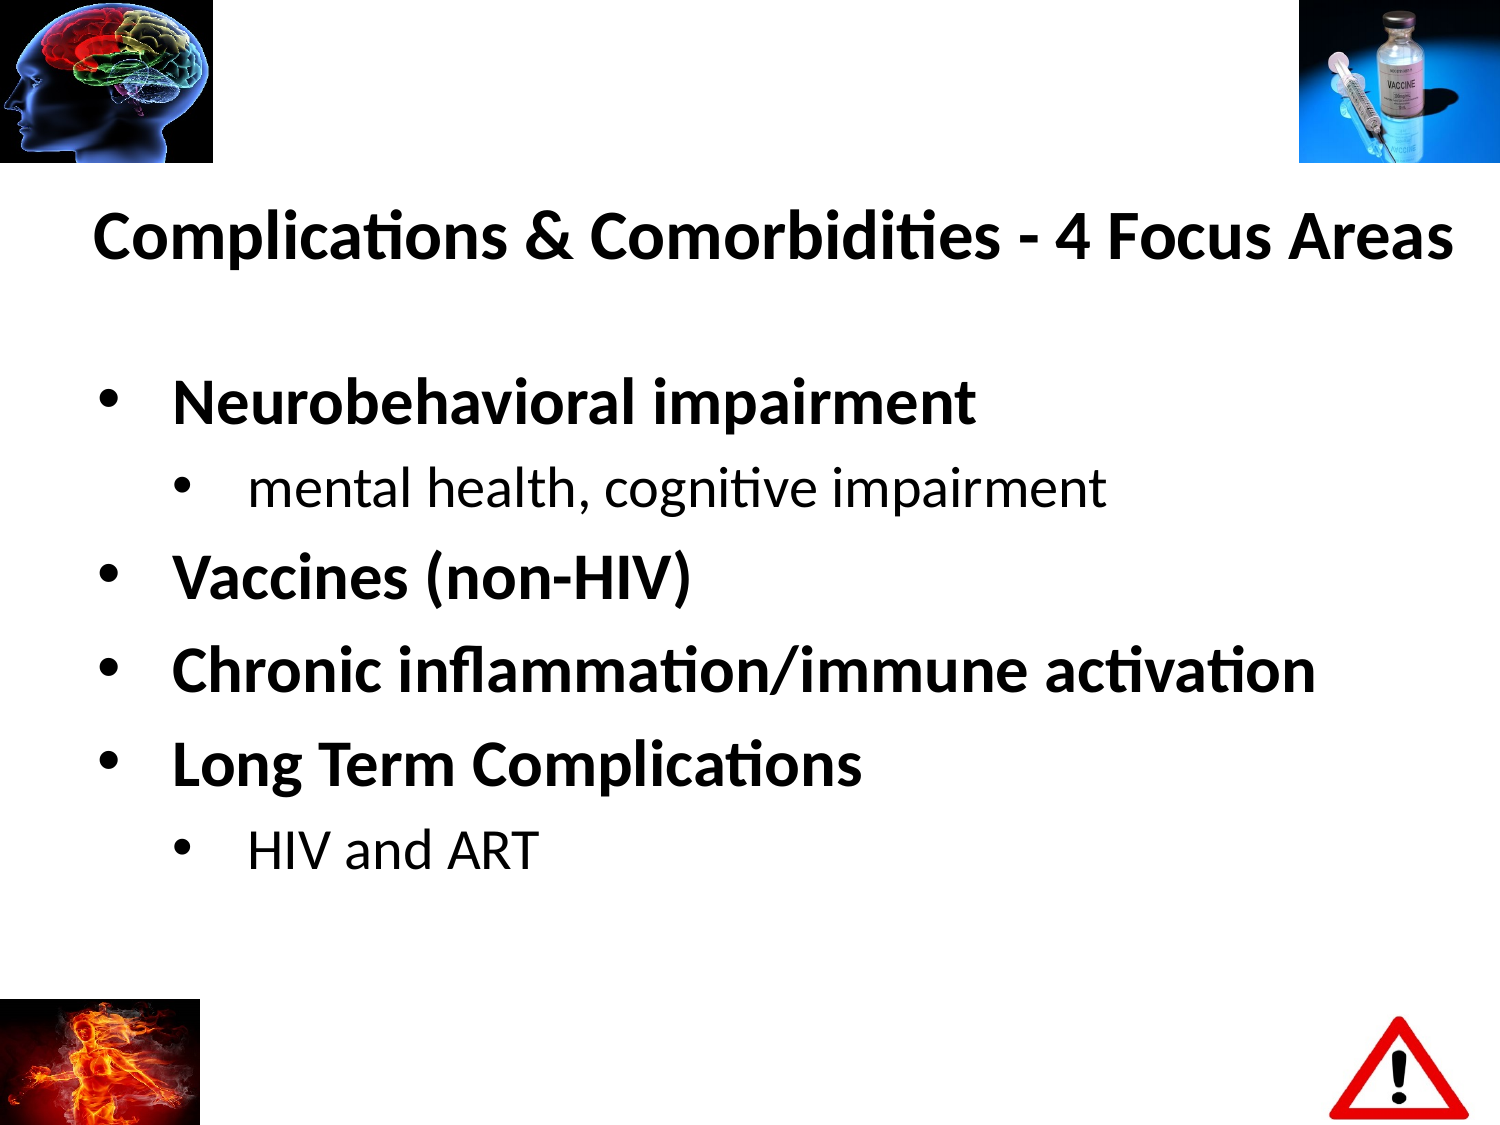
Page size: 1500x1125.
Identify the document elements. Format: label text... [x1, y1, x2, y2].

picture [1299, 1013, 1500, 1120]
text_box Complications & Comorbidities - 4 Focus Areas [0, 137, 1500, 325]
picture [1299, 0, 1500, 163]
text_box Neurobehavioral impairment mental health, cognitive impairment Vaccines (non-HIV) Chronic inflammation/immune activation Long Term Complications HIV and ART [82, 350, 1496, 1125]
picture [0, 999, 201, 1125]
picture [0, 0, 213, 163]
